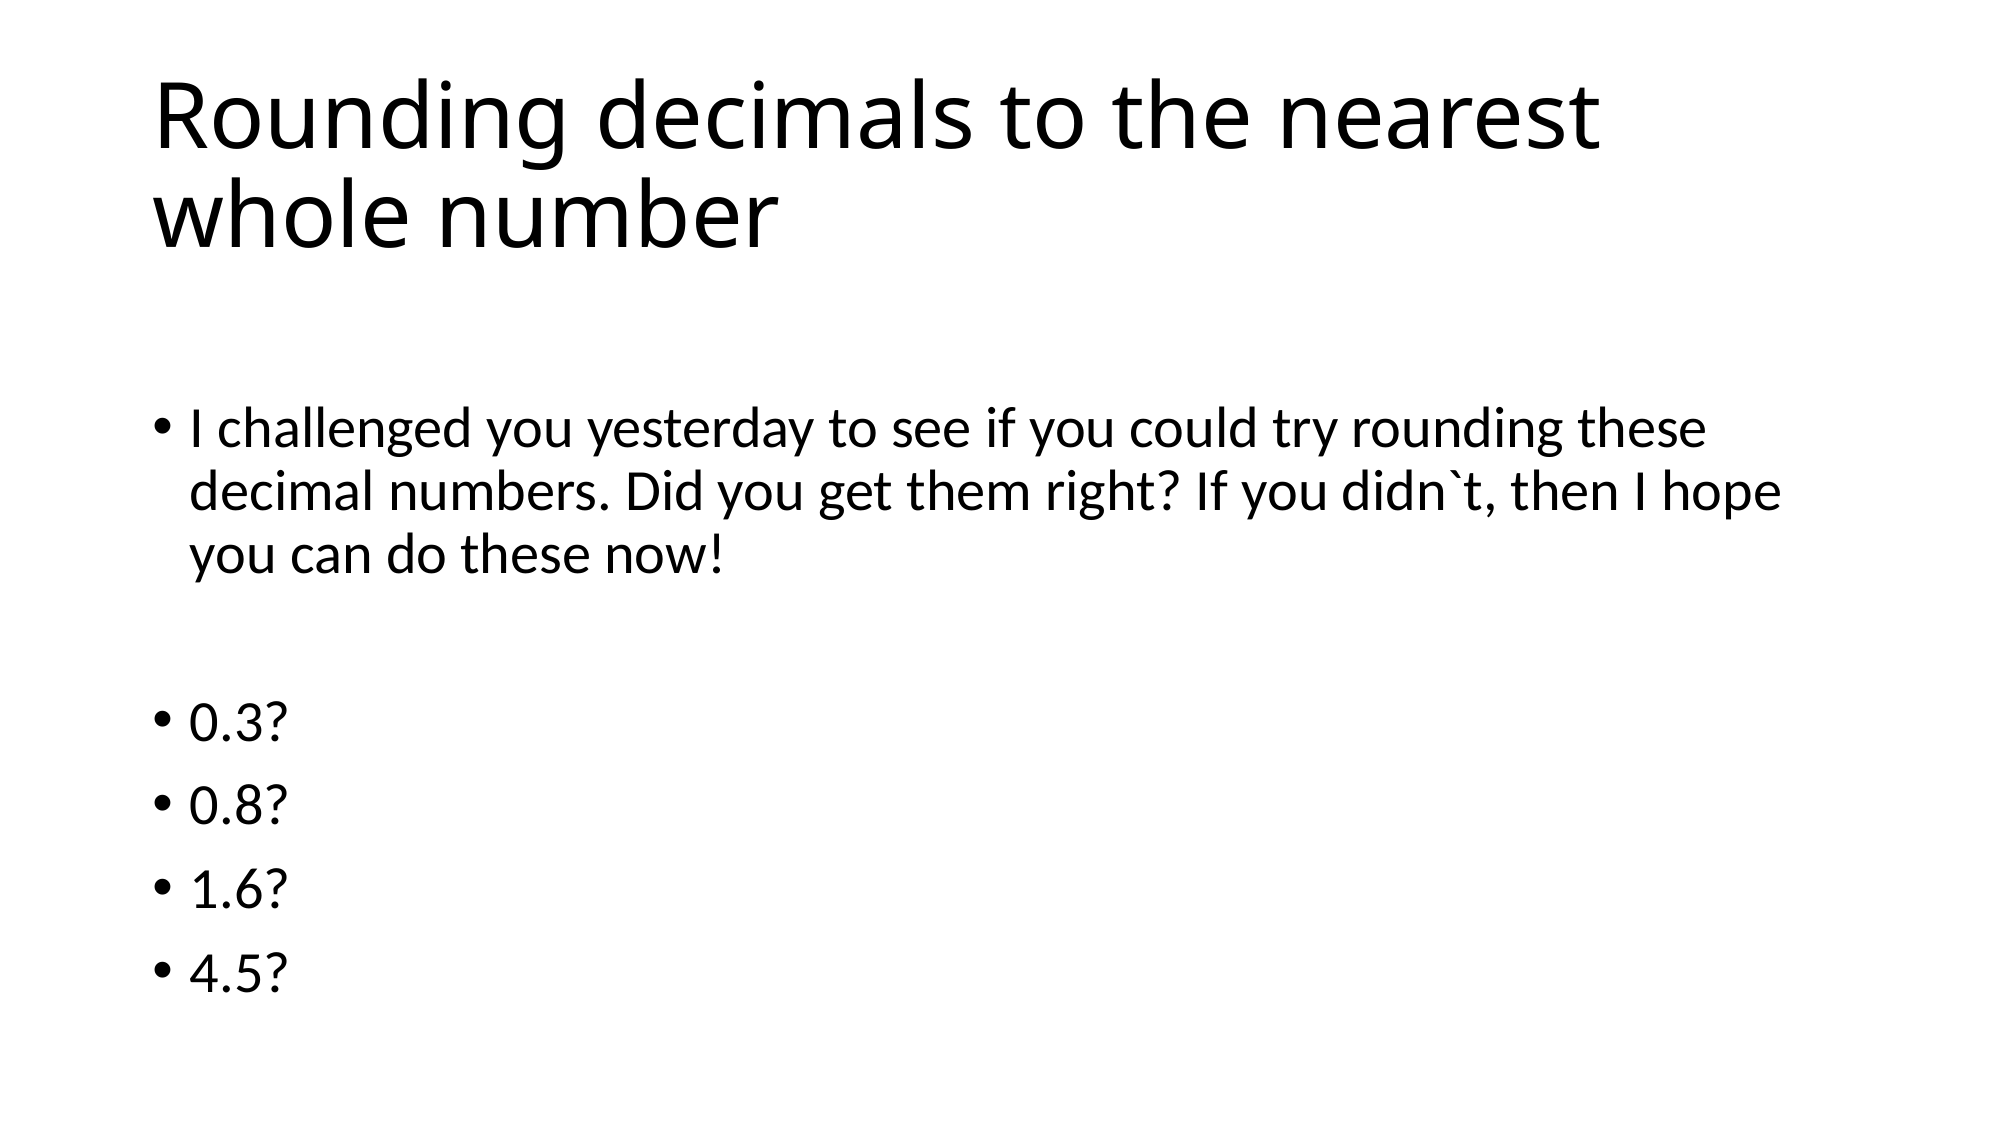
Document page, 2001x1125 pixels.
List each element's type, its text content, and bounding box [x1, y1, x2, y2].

list I challenged you yesterday to see if you could try rounding these decimal numbers. Did you get them right? If you didn`t, then I hope you can do these now! 0.3? 0.8? 1.6? 4.5? [137, 299, 1863, 1014]
title Rounding decimals to the nearest whole number [137, 59, 1863, 278]
